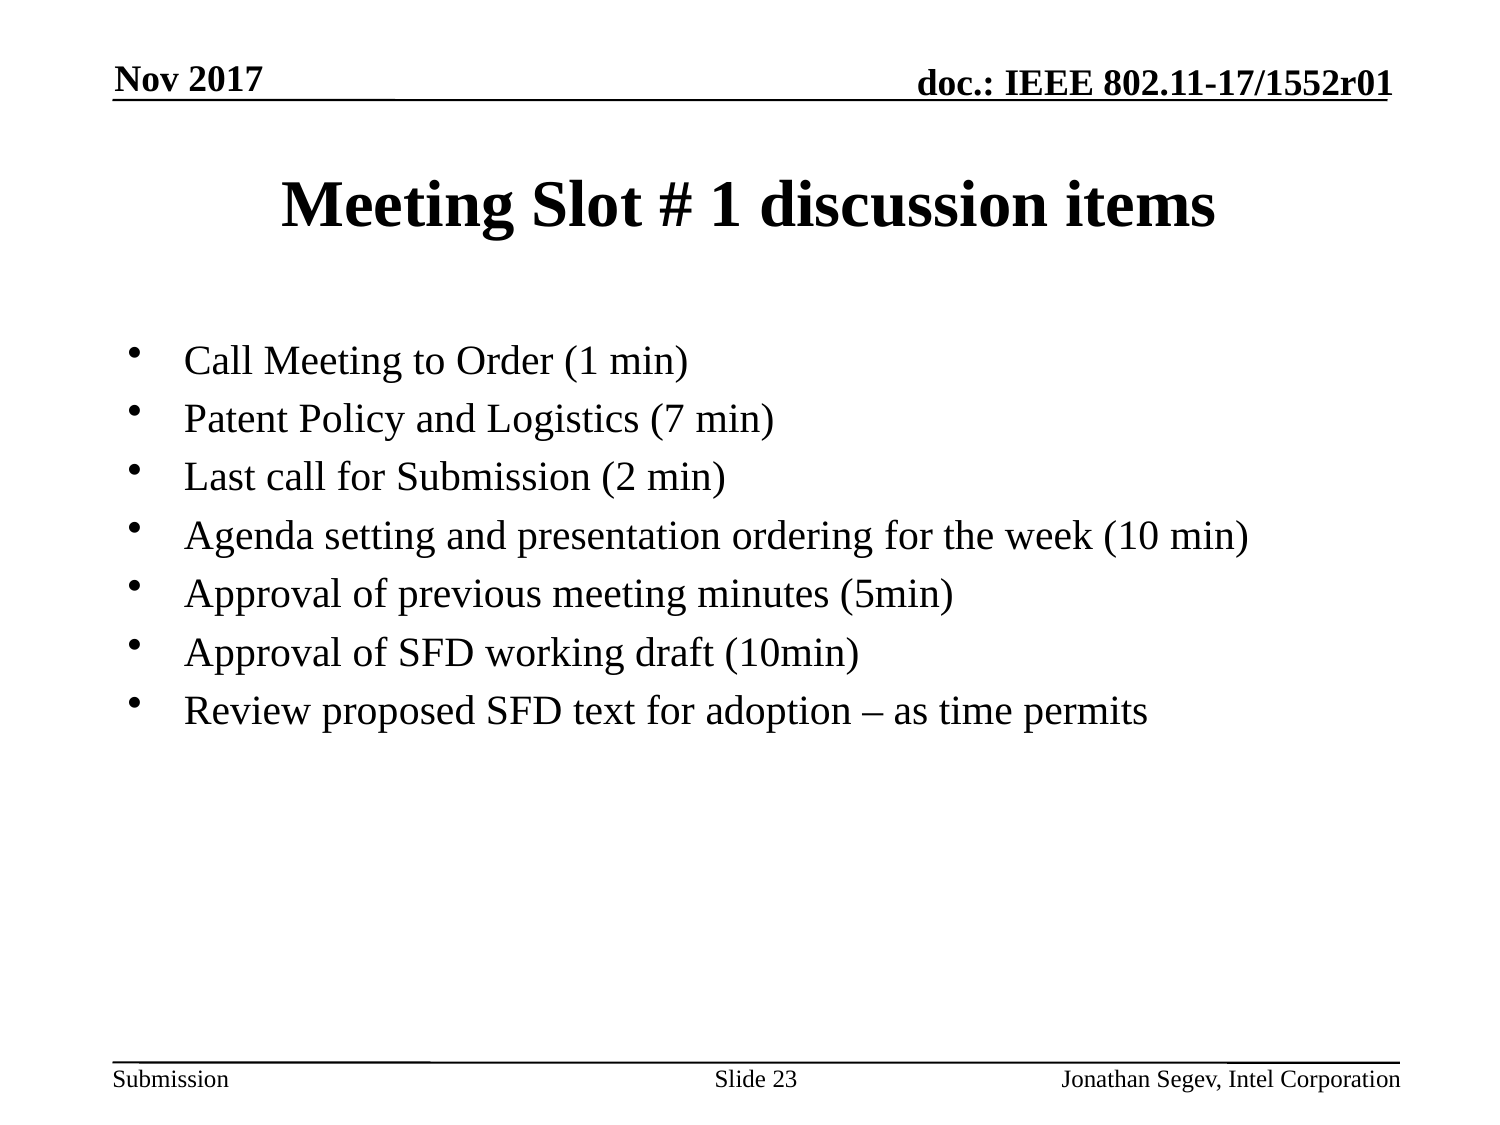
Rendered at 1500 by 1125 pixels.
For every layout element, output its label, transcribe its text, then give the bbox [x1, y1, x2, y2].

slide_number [114, 54, 423, 100]
slide_number Slide 23 [712, 1061, 800, 1123]
title Meeting Slot # 1 discussion items [112, 112, 1388, 288]
footer Jonathan Segev, Intel Corporation [878, 1061, 1402, 1093]
list Call Meeting to Order (1 min) Patent Policy and Logistics (7 min) Last call for Submission (2 min) Agenda setting and presentation ordering for the week (10 min) Approval of previous meeting minutes (5min) Approval of SFD working draft (10min) Review proposed SFD text for adoption – as time permits [112, 324, 1388, 1000]
